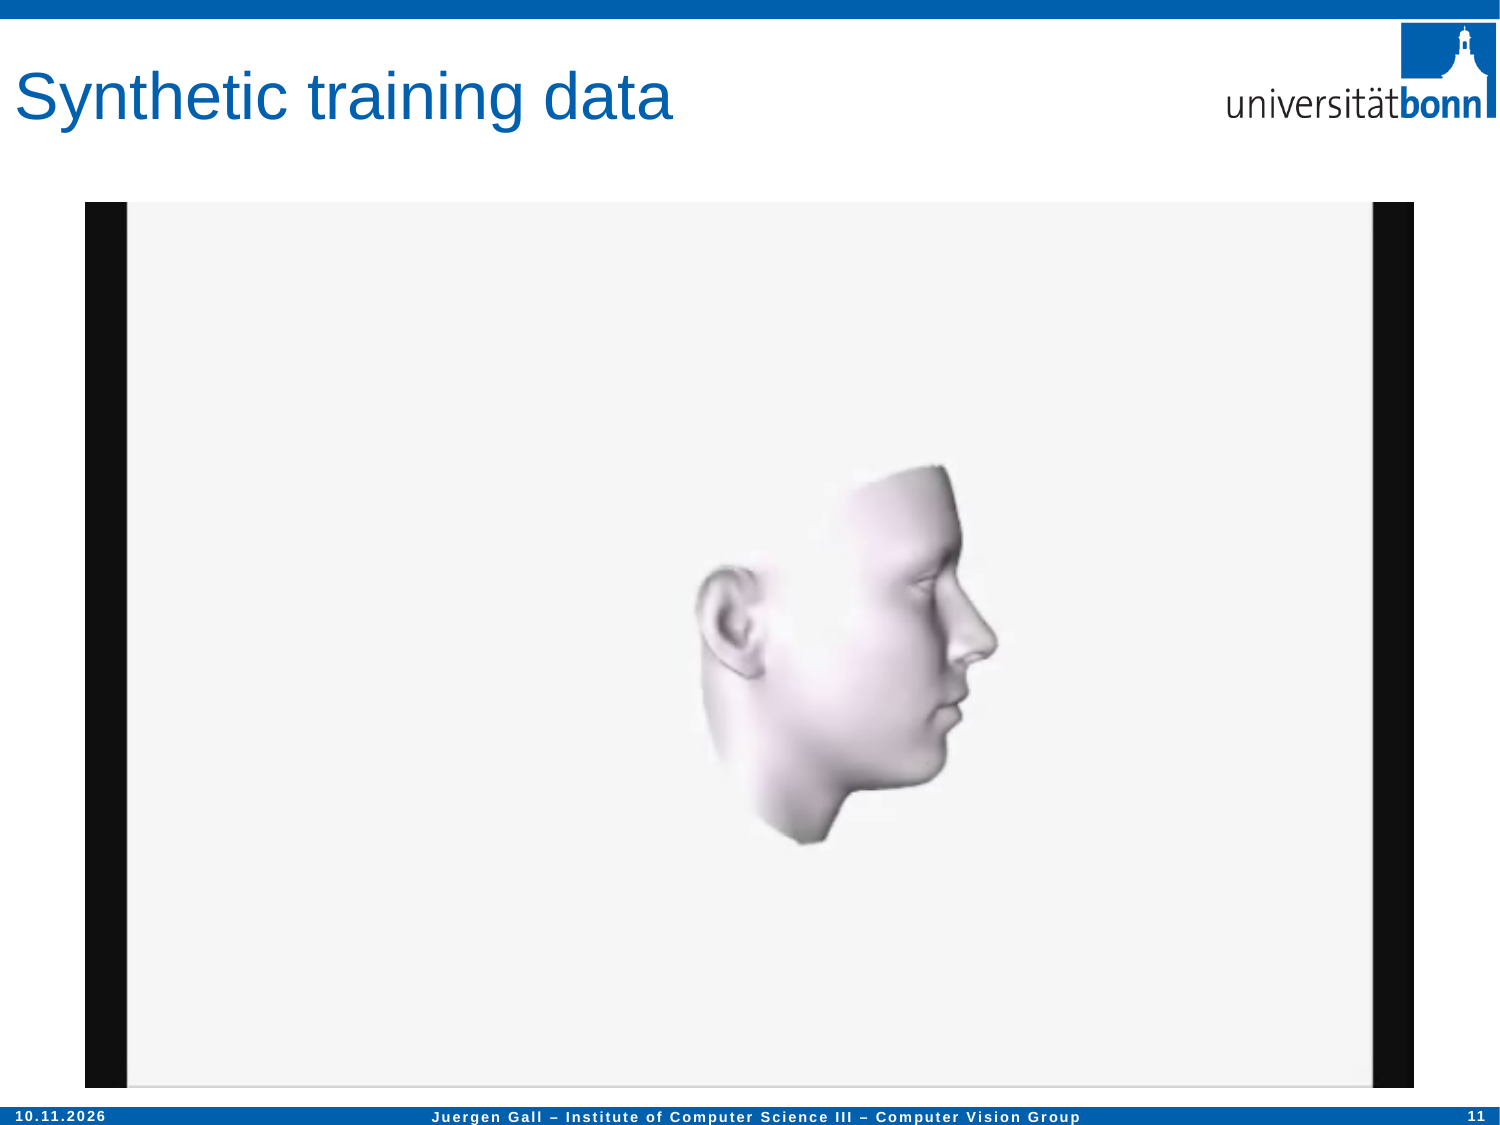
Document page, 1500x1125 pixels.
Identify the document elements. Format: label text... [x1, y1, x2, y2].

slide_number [0, 1105, 189, 1125]
picture [1226, 22, 1498, 118]
title Synthetic training data [0, 45, 1227, 202]
slide_number 11 [1311, 1105, 1500, 1125]
footer Juergen Gall – Institute of Computer Science III – Computer Vision Group [224, 1107, 1288, 1125]
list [84, 201, 1415, 1089]
